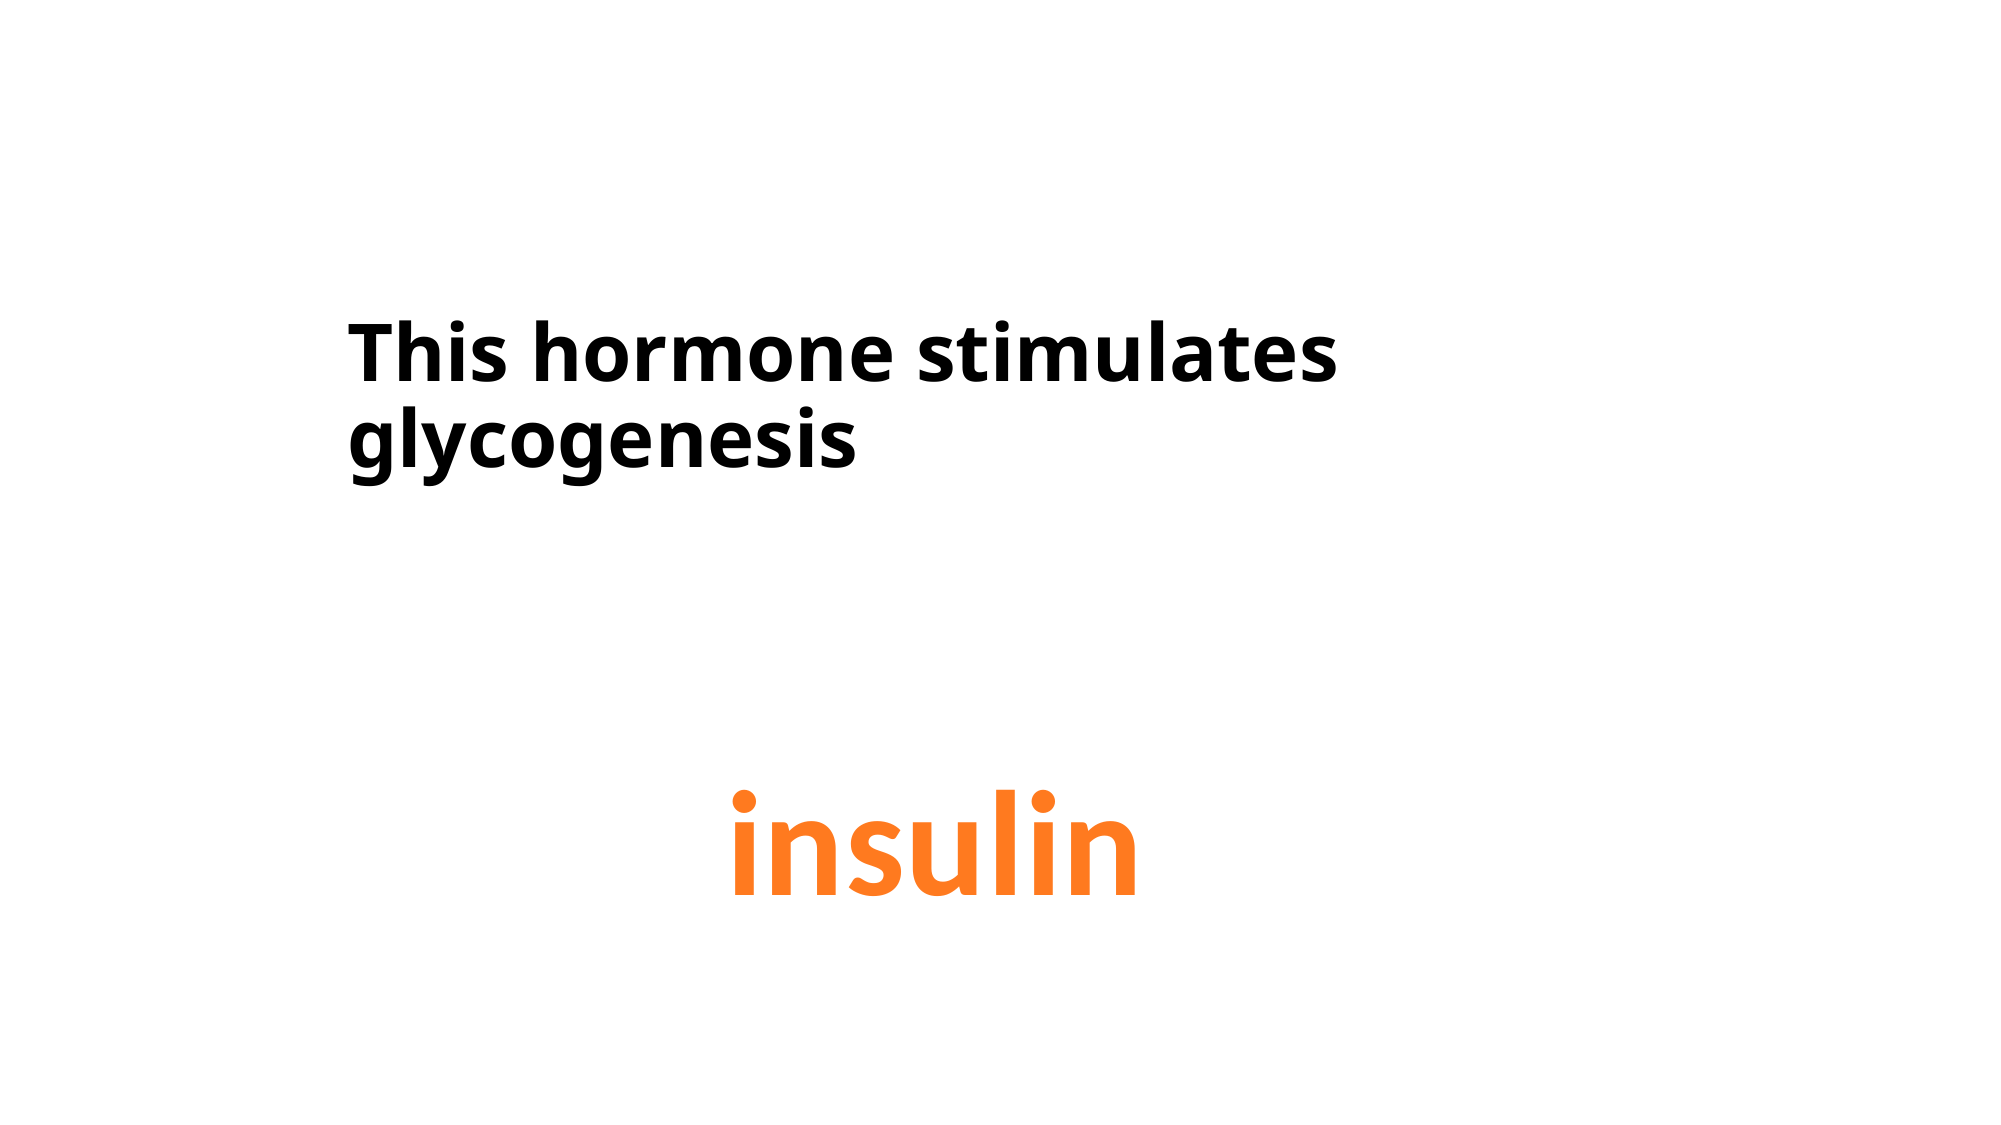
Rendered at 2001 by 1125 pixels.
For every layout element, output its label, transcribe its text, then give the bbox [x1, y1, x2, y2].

text_box insulin [624, 738, 1246, 934]
title This hormone stimulates glycogenesis [332, 304, 1682, 493]
